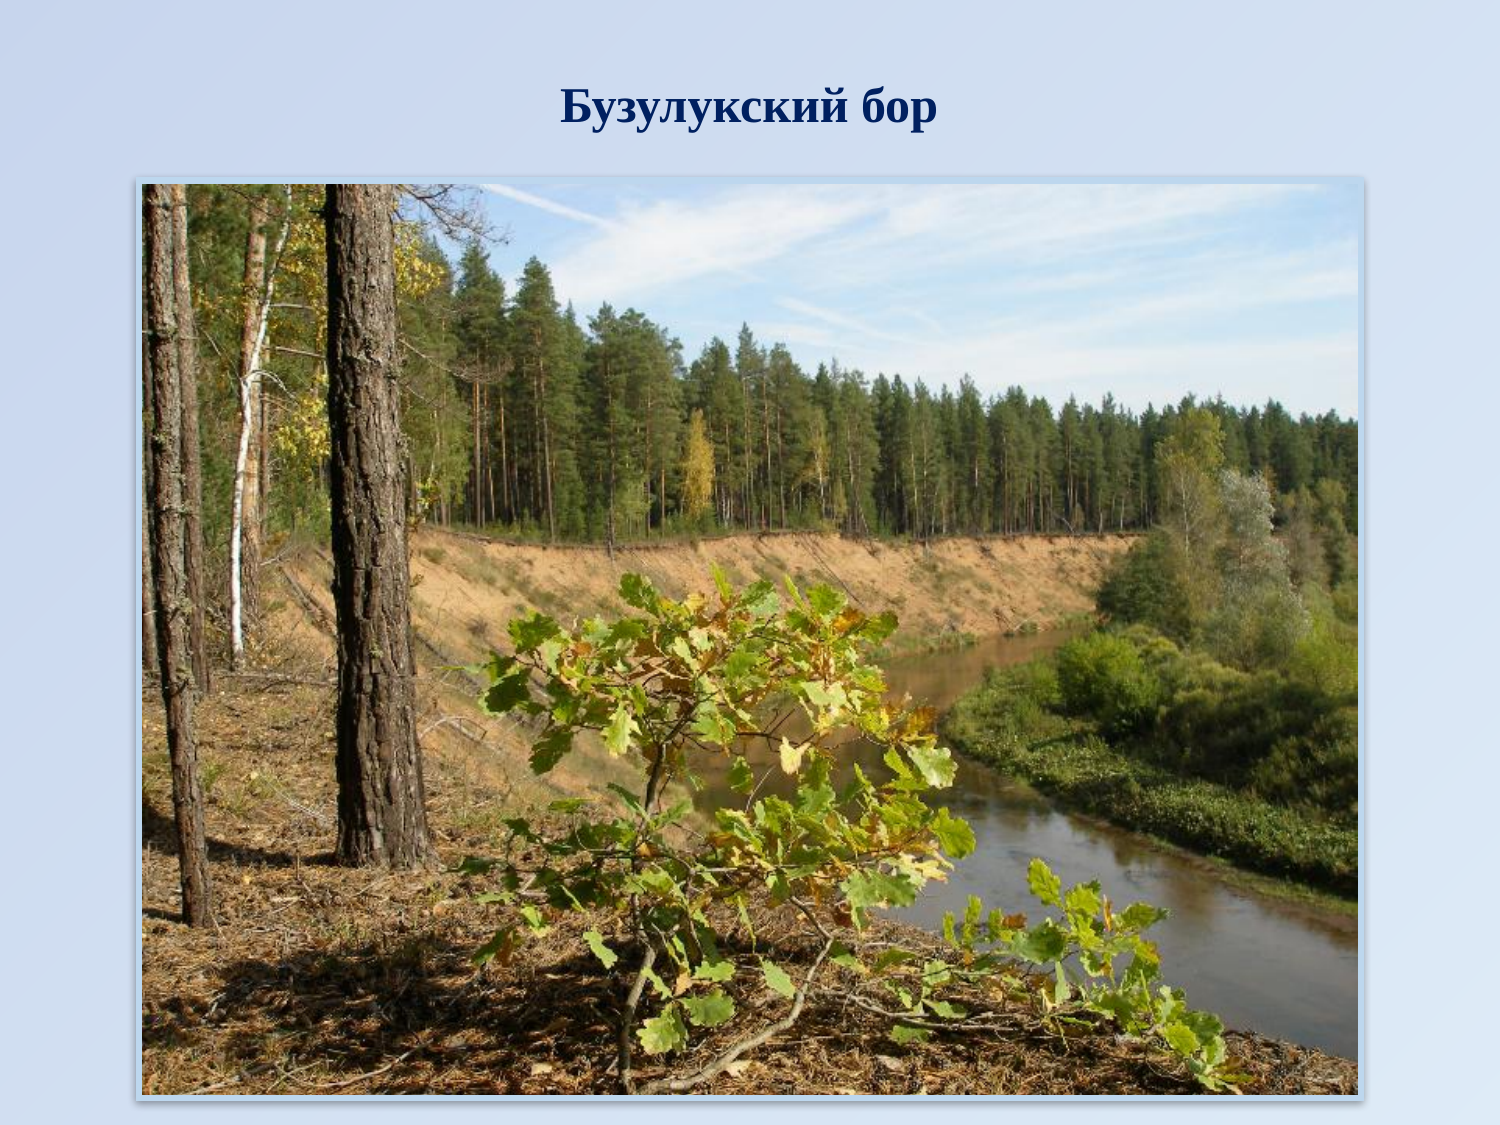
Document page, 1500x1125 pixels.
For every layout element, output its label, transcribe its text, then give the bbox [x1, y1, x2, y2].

text_box Бузулукский бор [545, 65, 957, 141]
picture [142, 183, 1358, 1096]
